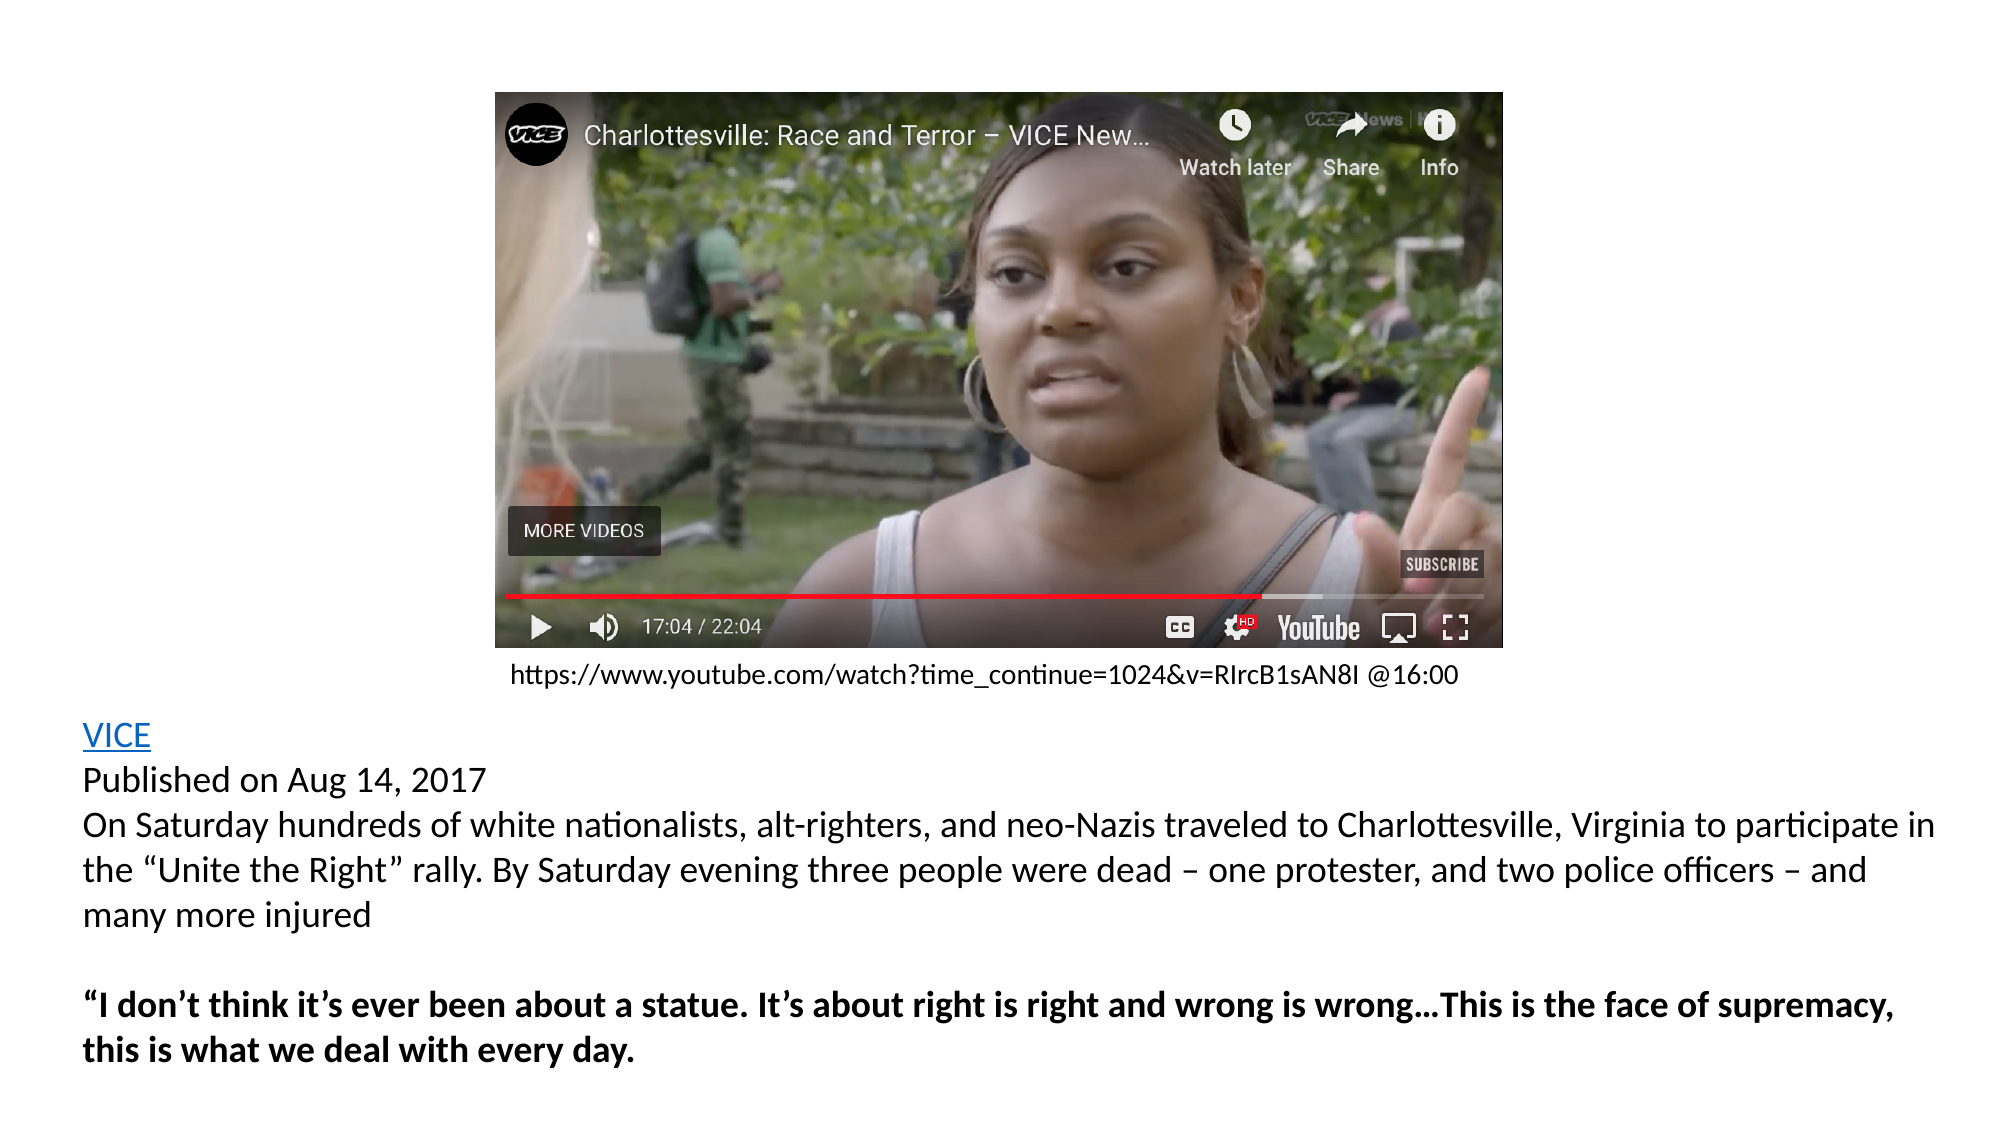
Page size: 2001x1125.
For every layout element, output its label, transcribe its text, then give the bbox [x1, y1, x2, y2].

picture [495, 92, 1504, 648]
text_box https://www.youtube.com/watch?time_continue=1024&v=RIrcB1sAN8I @16:00 [495, 648, 1504, 743]
text_box VICE Published on Aug 14, 2017 On Saturday hundreds of white nationalists, alt-righters, and neo-Nazis traveled to Charlottesville, Virginia to participate in the “Unite the Right” rally. By Saturday evening three people were dead – one protester, and two police officers – and many more injured “I don’t think it’s ever been about a statue. It’s about right is right and wrong is wrong…This is the face of supremacy, this is what we deal with every day. [67, 702, 1958, 1078]
